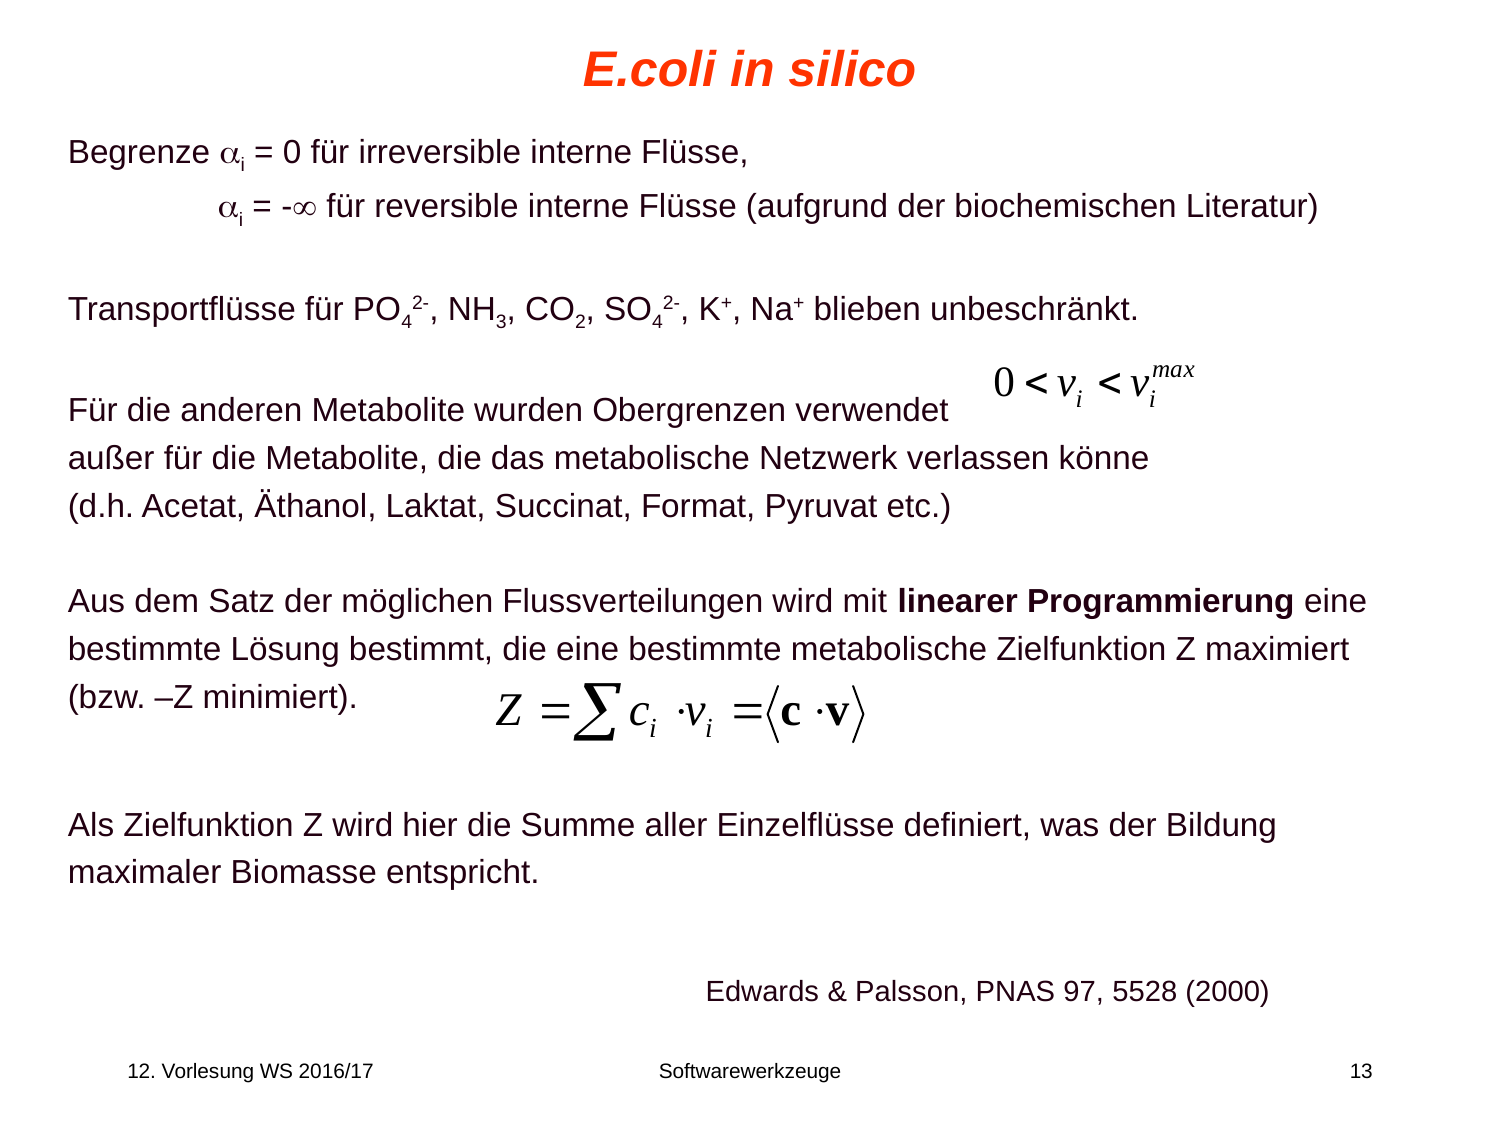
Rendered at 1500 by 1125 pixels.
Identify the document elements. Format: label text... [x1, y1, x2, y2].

text_box Edwards & Palsson, PNAS 97, 5528 (2000) [690, 952, 1406, 1015]
text_box Begrenze i = 0 für irreversible interne Flüsse, i = - für reversible interne Flüsse (aufgrund der biochemischen Literatur) Transportflüsse für PO42-, NH3, CO2, SO42-, K+, Na+ blieben unbeschränkt. Für die anderen Metabolite wurden Obergrenzen verwendet außer für die Metabolite, die das metabolische Netzwerk verlassen könne (d.h. Acetat, Äthanol, Laktat, Succinat, Format, Pyruvat etc.) Aus dem Satz der möglichen Flussverteilungen wird mit linearer Programmierung eine bestimmte Lösung bestimmt, die eine bestimmte metabolische Zielfunktion Z maximiert (bzw. –Z minimiert). [53, 113, 1447, 723]
text_box Als Zielfunktion Z wird hier die Summe aller Einzelflüsse definiert, was der Bildung maximaler Biomasse entspricht. [53, 787, 1447, 898]
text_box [487, 674, 875, 754]
title E.coli in silico [41, 31, 1459, 102]
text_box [987, 349, 1204, 419]
